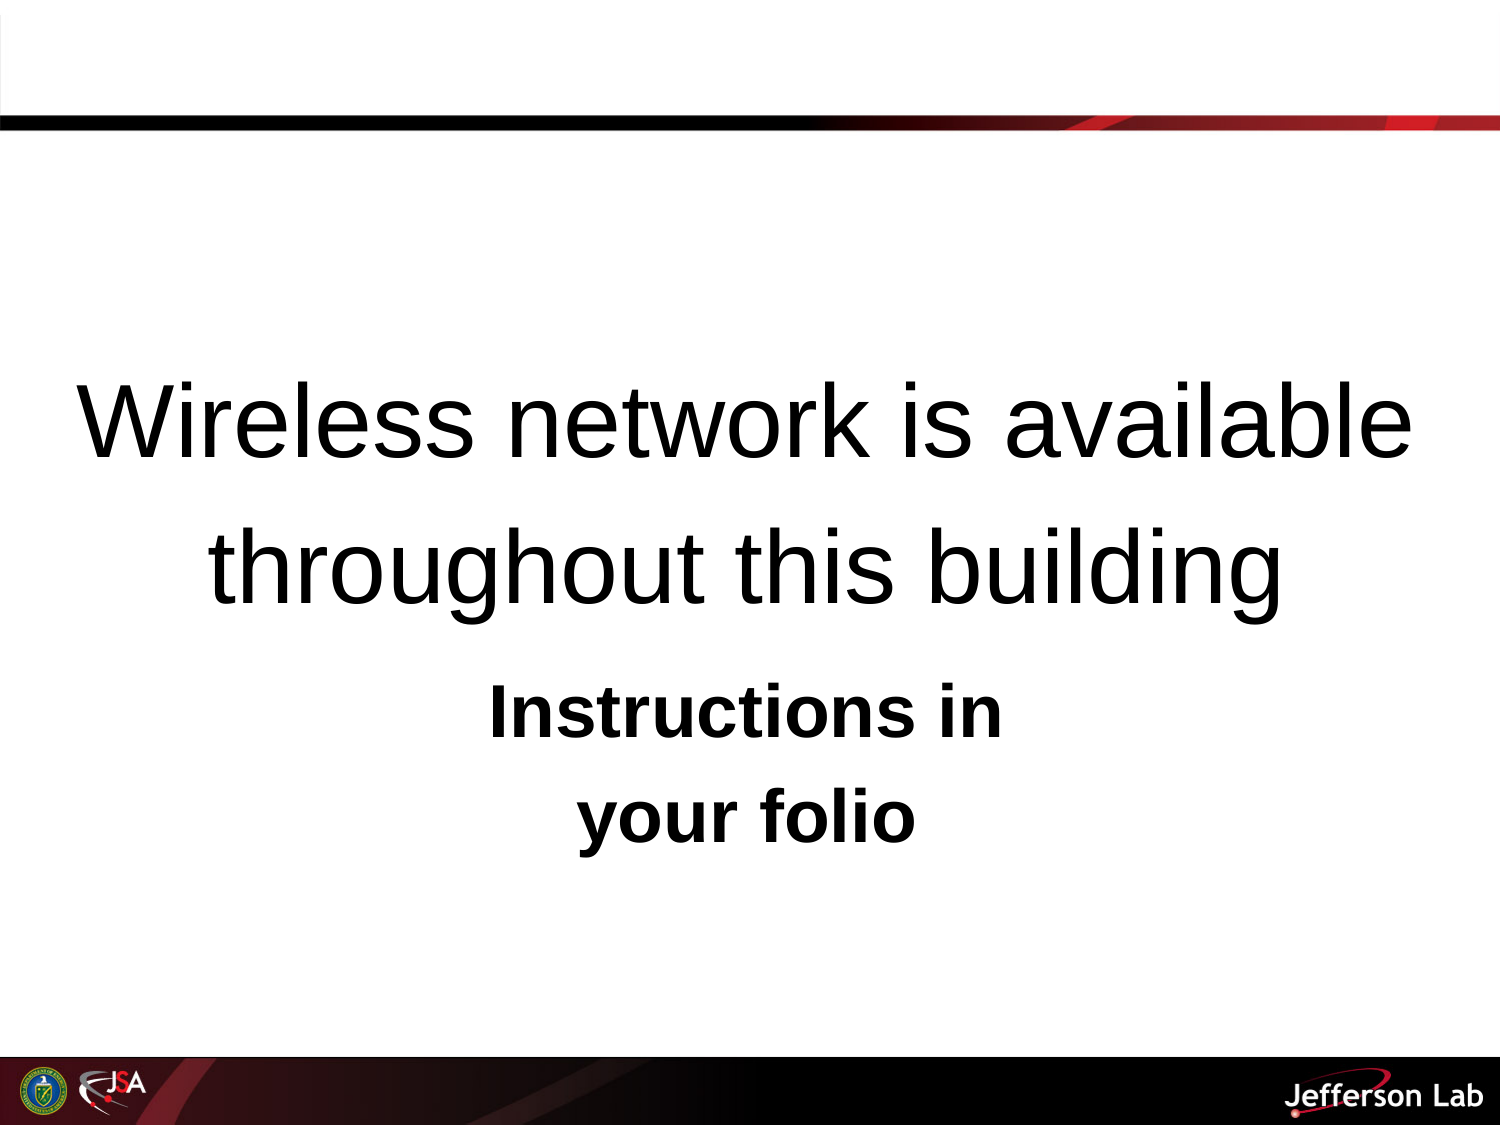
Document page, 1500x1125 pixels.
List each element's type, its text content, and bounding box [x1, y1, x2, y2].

list Wireless network is available throughout this building Instructions in your folio [27, 345, 1467, 987]
picture [0, 0, 1500, 1125]
